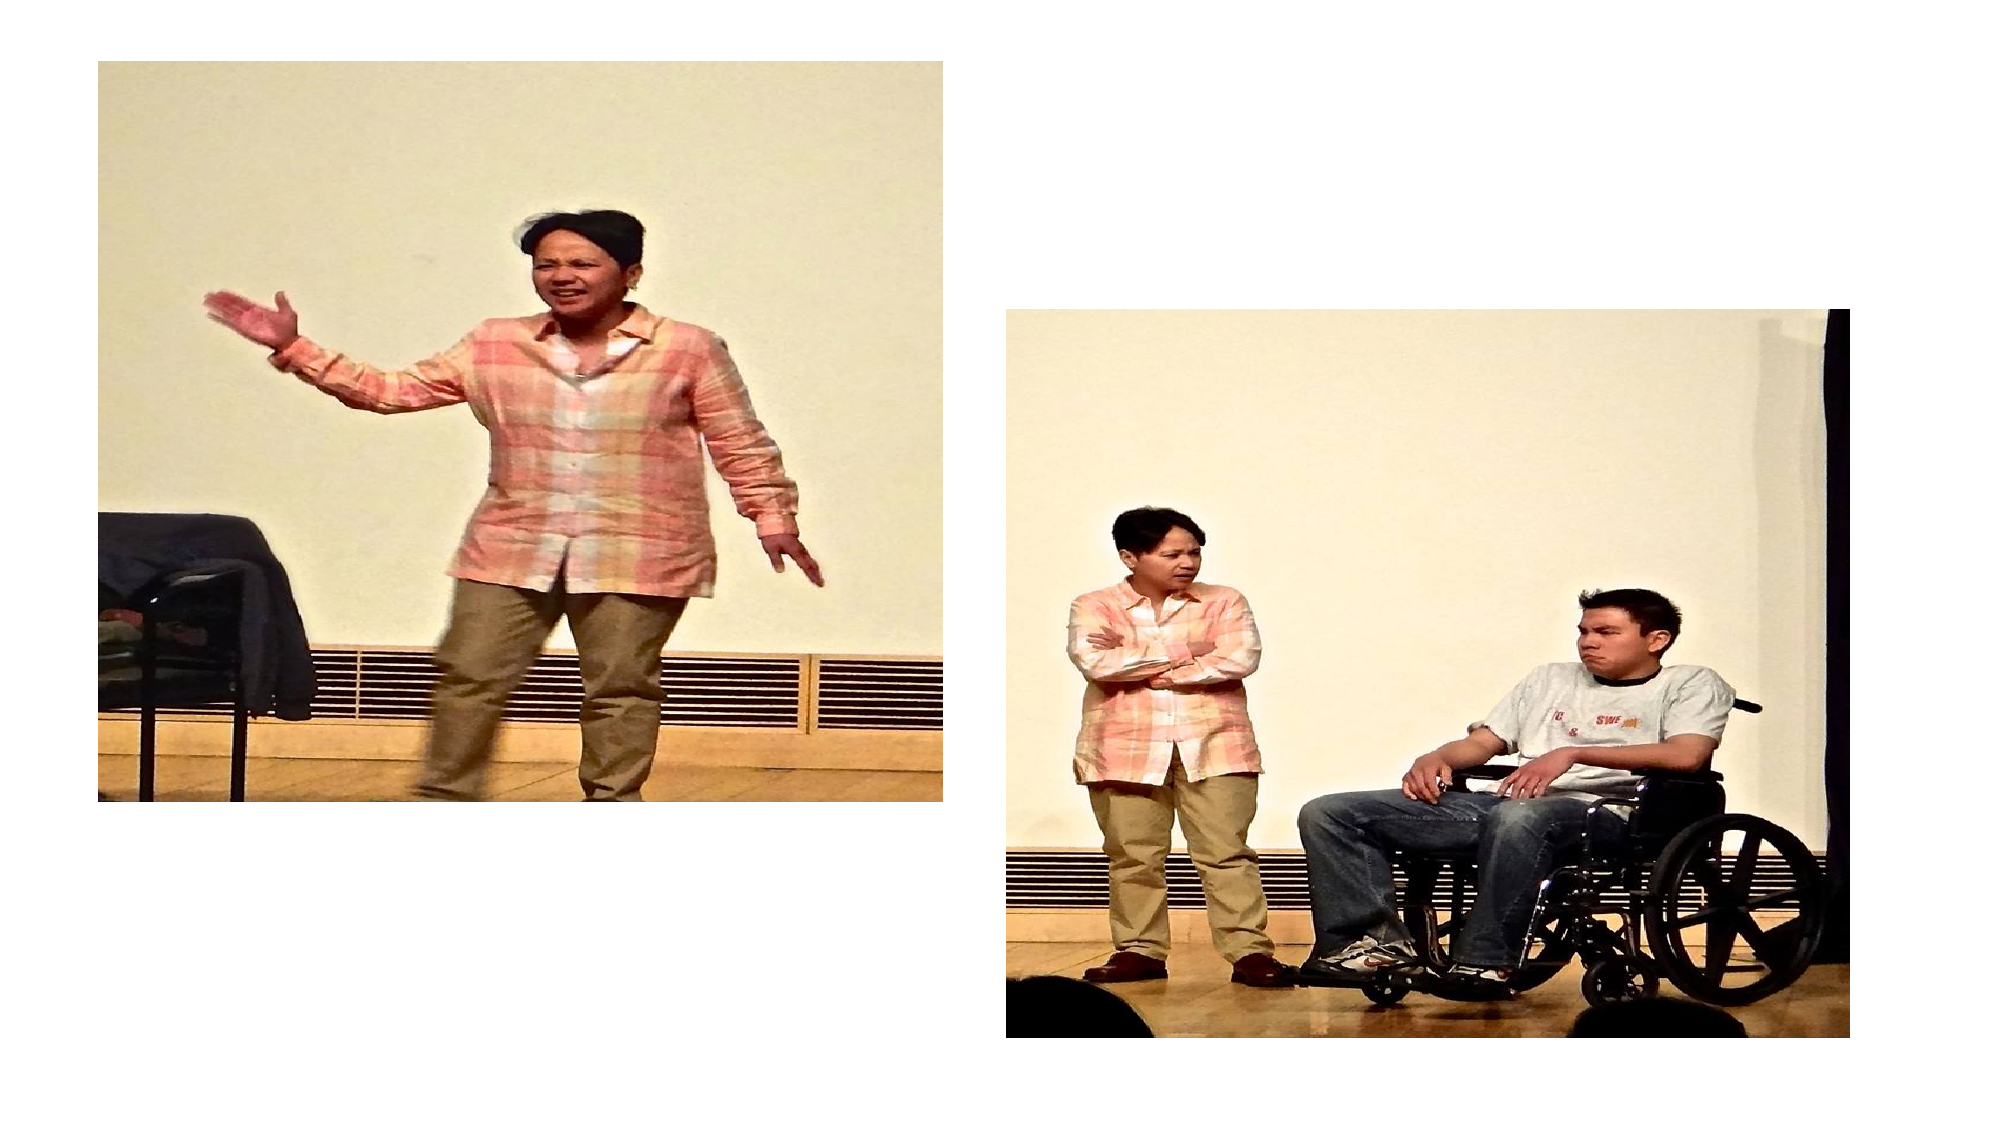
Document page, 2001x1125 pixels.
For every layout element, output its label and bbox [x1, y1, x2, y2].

picture [1005, 309, 1850, 1038]
picture [98, 61, 943, 802]
